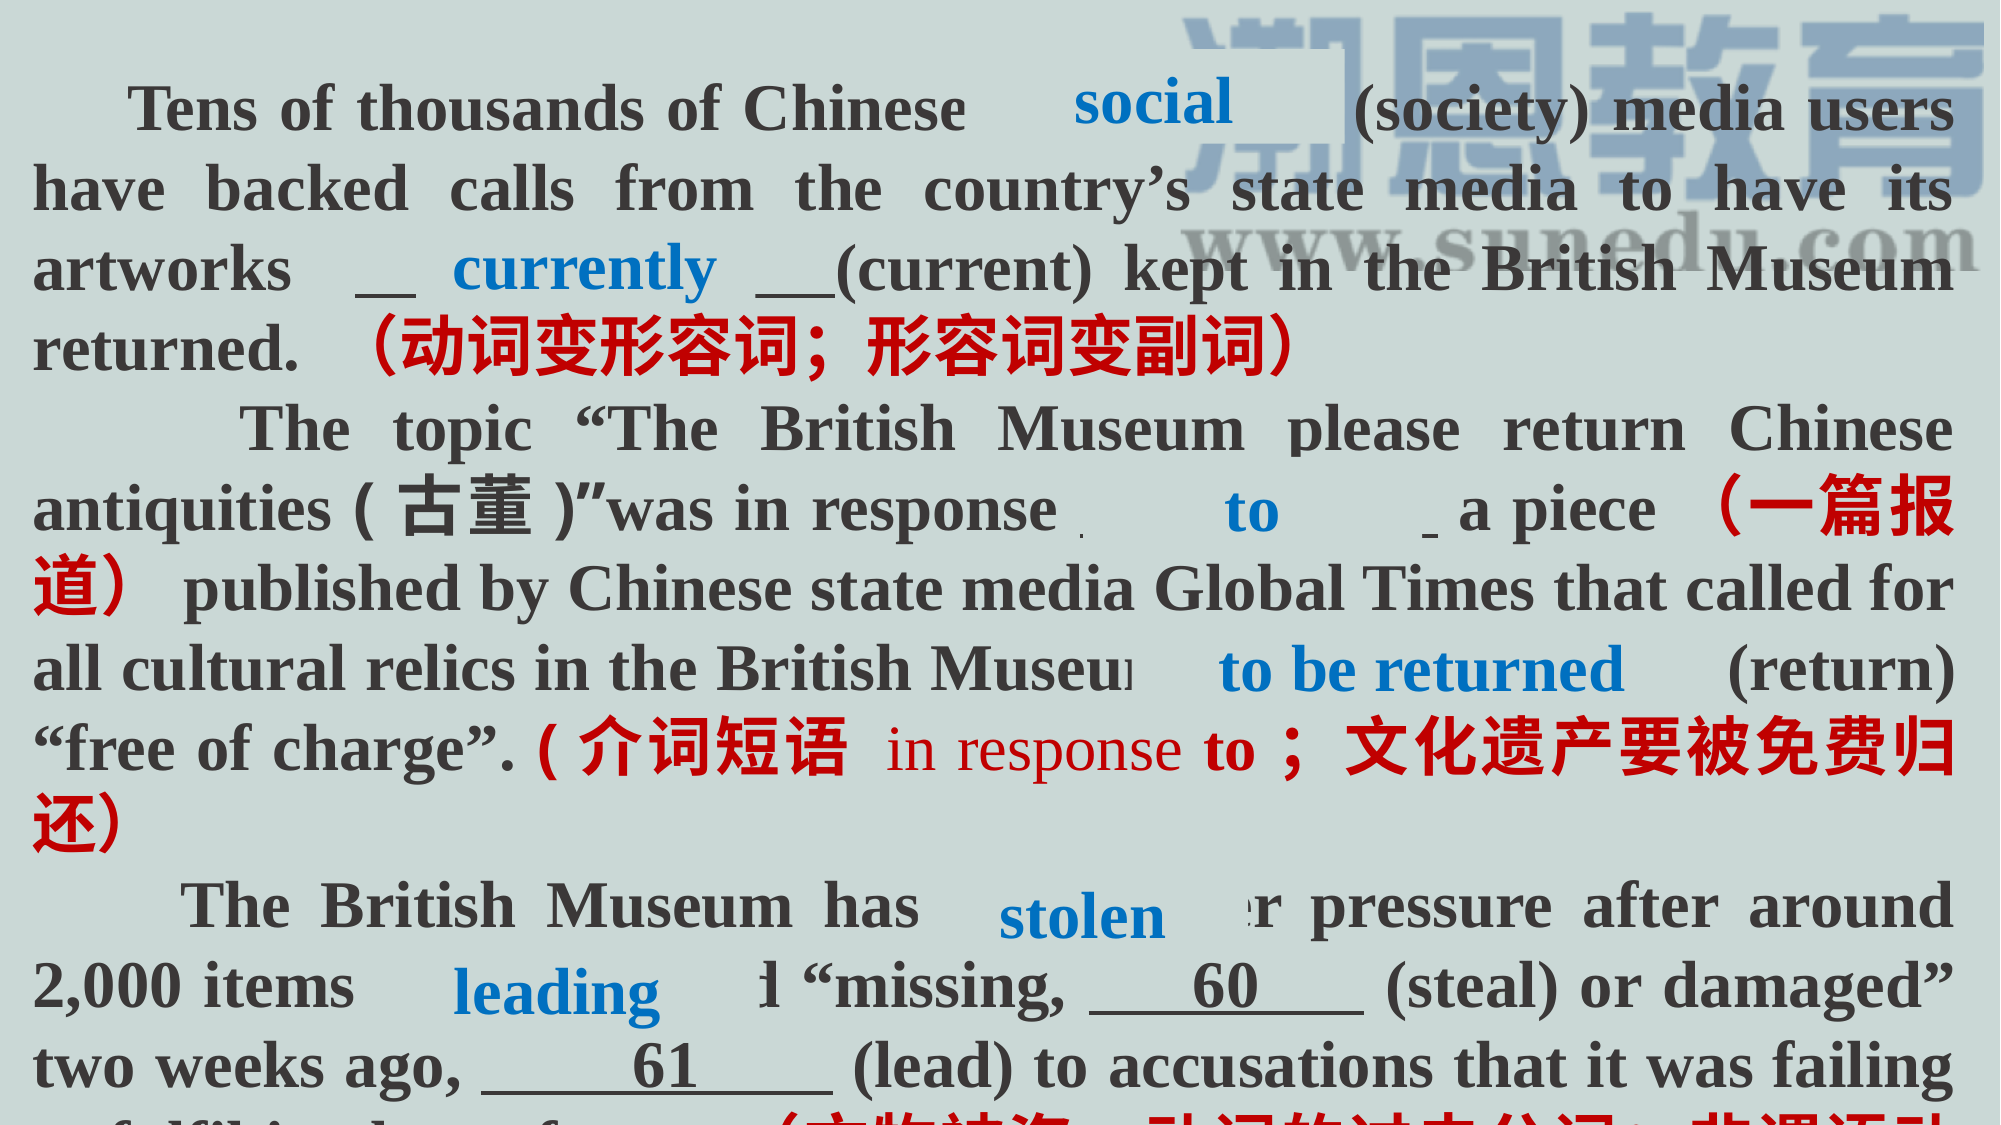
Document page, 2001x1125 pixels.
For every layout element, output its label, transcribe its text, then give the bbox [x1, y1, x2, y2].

text_box stolen [917, 864, 1249, 960]
text_box to [1083, 456, 1423, 552]
text_box social [964, 49, 1345, 144]
text_box to be returned [1131, 617, 1713, 713]
text_box Tens of thousands of Chinese 56 (society) media users have backed calls from the country’s state media to have its artworks 5 57 (current) kept in the British Museum returned. （动词变形容词；形容词变副词） The topic “The British Museum please return Chinese antiquities (古董)”was in response 58 a piece（一篇报道）published by Chinese state media Global Times that called for all cultural relics in the British Museum 59 (return) “free of charge”. (介词短语 in response to；文化遗产要被免费归还） The British Museum has been under pressure after around 2,000 items were reported “missing, 60 (steal) or damaged” two weeks ago, 61 (lead) to accusations that it was failing to fulfil its duty of care.（文物被盗，动词的过去分词；非谓语动词) [17, 56, 1972, 1125]
picture [1178, 10, 1984, 271]
text_box leading [356, 940, 760, 1036]
text_box currently [416, 215, 756, 310]
